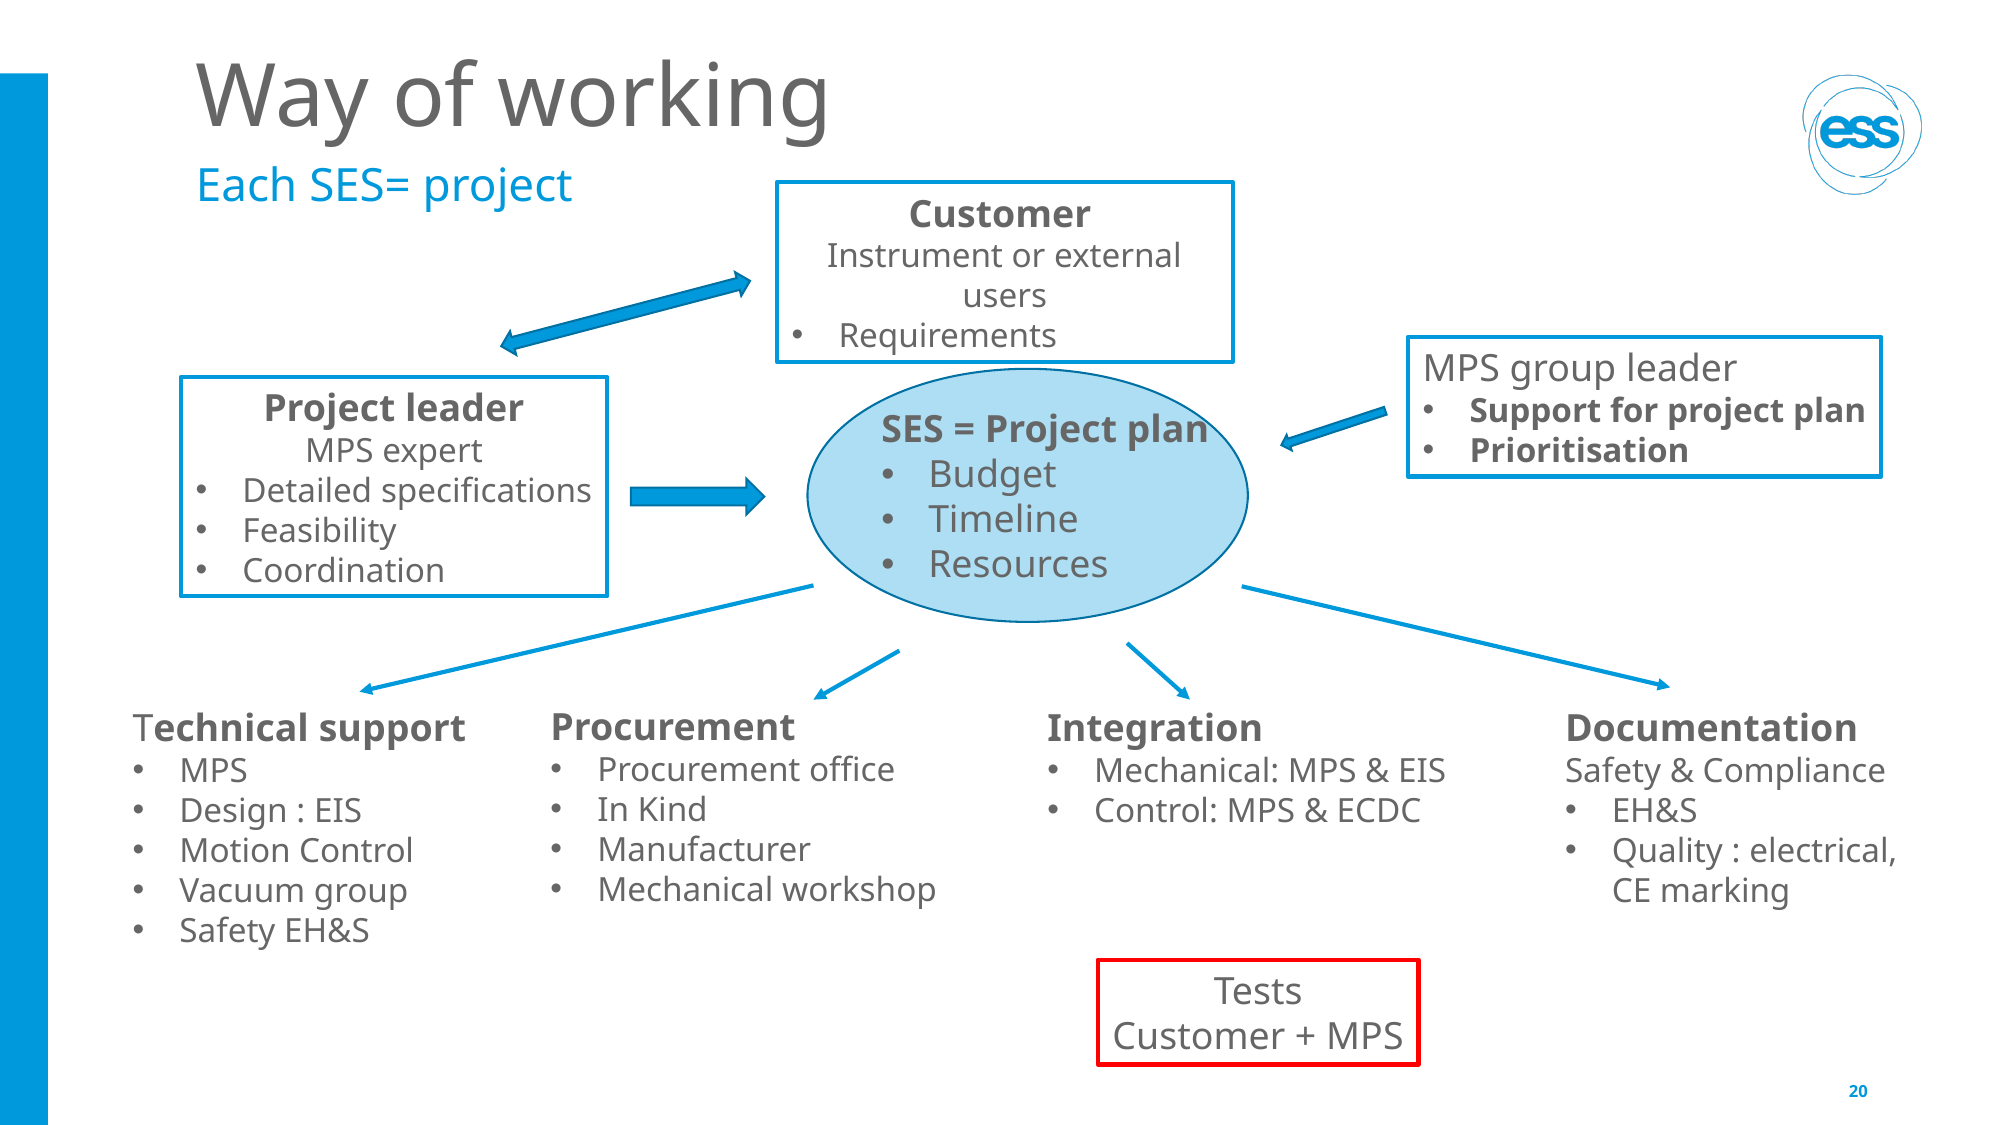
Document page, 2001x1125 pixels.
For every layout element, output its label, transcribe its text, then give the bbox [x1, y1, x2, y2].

text_box Documentation Safety & Compliance EH&S Quality : electrical, CE marking [1550, 696, 1961, 917]
text_box Tests Customer + MPS [1097, 959, 1419, 1065]
list Each SES= project [181, 152, 1717, 236]
text_box Project leader MPS expert Detailed specifications Feasibility Coordination [180, 377, 608, 597]
text_box [1225, 437, 1249, 554]
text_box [813, 650, 900, 700]
slide_number 20 [1432, 1062, 1883, 1123]
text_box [1127, 643, 1190, 700]
text_box Procurement Procurement office In Kind Manufacturer Mechanical workshop [535, 695, 953, 916]
text_box SES = Project plan Budget Timeline Resources [866, 398, 1225, 593]
text_box [884, 367, 1171, 398]
text_box [885, 593, 1171, 623]
text_box Integration Mechanical: MPS & EIS Control: MPS & ECDC [1032, 696, 1462, 837]
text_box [1241, 586, 1671, 688]
text_box MPS group leader Support for project plan Prioritisation [1407, 337, 1882, 477]
text_box [629, 476, 766, 517]
text_box [806, 408, 866, 583]
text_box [359, 585, 814, 692]
text_box [499, 270, 752, 358]
text_box [1280, 405, 1388, 453]
title Way of working [181, 43, 1717, 152]
text_box Customer Instrument or external users Requirements [776, 182, 1233, 362]
text_box Technical support MPS Design : EIS Motion Control Vacuum group Safety EH&S [117, 696, 482, 1002]
